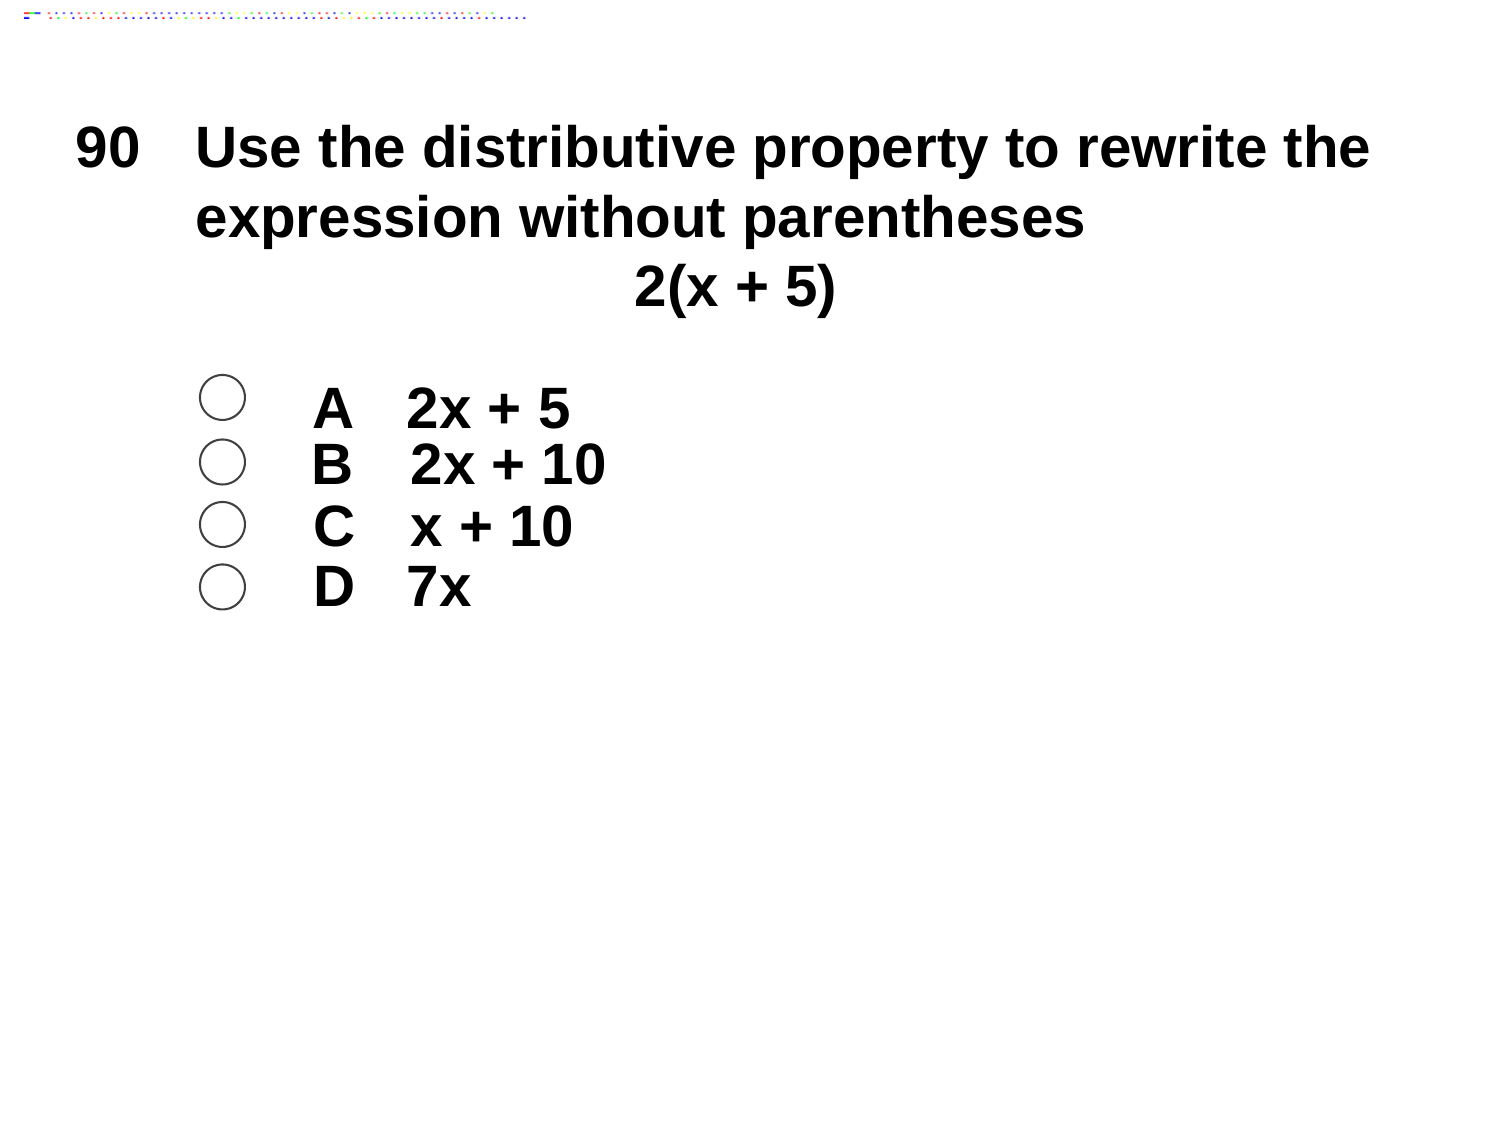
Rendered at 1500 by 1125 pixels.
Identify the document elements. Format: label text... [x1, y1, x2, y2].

picture [24, 11, 535, 20]
text_box B [299, 419, 398, 502]
text_box 7x [394, 542, 649, 625]
text_box [197, 499, 248, 550]
text_box x + 10 [398, 482, 735, 565]
text_box A [300, 364, 394, 419]
text_box [197, 372, 248, 423]
text_box C [301, 482, 398, 542]
text_box [197, 562, 248, 612]
text_box 90 [63, 102, 183, 185]
text_box 2x + 10 [398, 419, 757, 502]
text_box D [301, 542, 394, 625]
text_box [197, 437, 248, 487]
text_box Use the distributive property to rewrite the expression without parentheses 2(x + 5) [183, 102, 1466, 325]
text_box 2x + 5 [394, 364, 727, 419]
